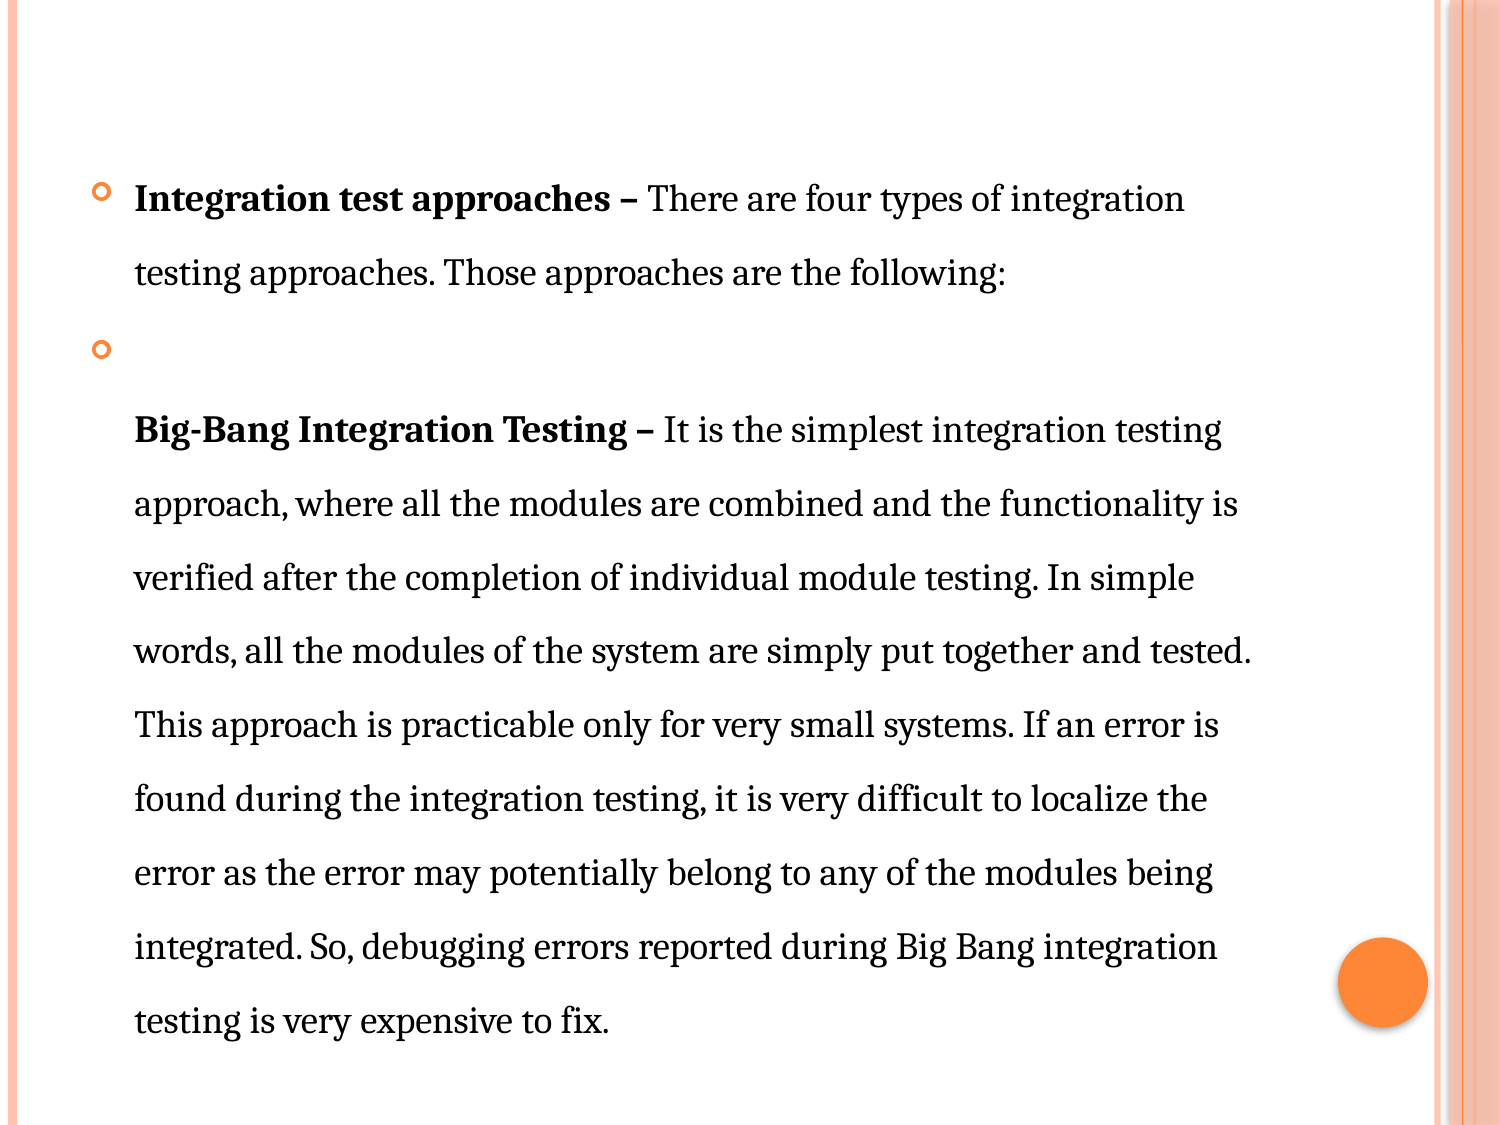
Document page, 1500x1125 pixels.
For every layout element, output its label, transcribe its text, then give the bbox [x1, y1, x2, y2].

list Integration test approaches – There are four types of integration testing approaches. Those approaches are the following: Big-Bang Integration Testing – It is the simplest integration testing approach, where all the modules are combined and the functionality is verified after the completion of individual module testing. In simple words, all the modules of the system are simply put together and tested. This approach is practicable only for very small systems. If an error is found during the integration testing, it is very difficult to localize the error as the error may potentially belong to any of the modules being integrated. So, debugging errors reported during Big Bang integration testing is very expensive to fix. [75, 137, 1300, 1062]
